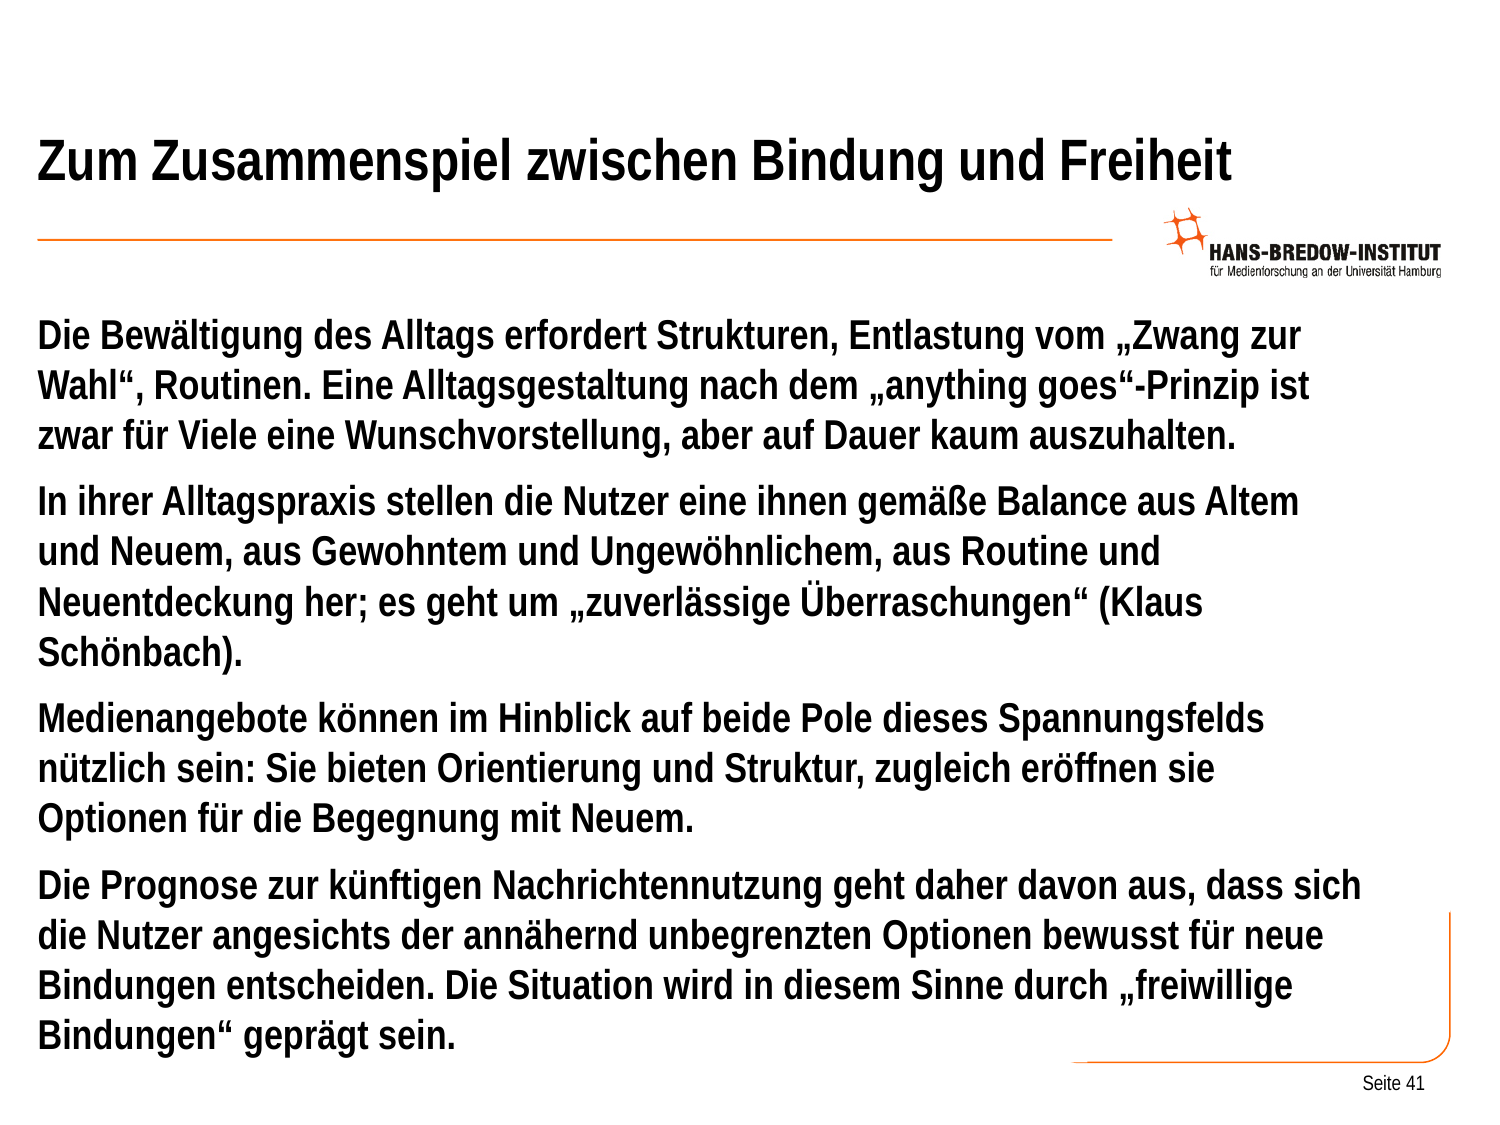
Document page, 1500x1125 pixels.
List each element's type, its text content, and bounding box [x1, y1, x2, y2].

slide_number 41 [1299, 1062, 1425, 1113]
picture [1163, 207, 1441, 278]
list Die Bewältigung des Alltags erfordert Strukturen, Entlastung vom „Zwang zur Wahl“, Routinen. Eine Alltagsgestaltung nach dem „anything goes“-Prinzip ist zwar für Viele eine Wunschvorstellung, aber auf Dauer kaum auszuhalten. In ihrer Alltagspraxis stellen die Nutzer eine ihnen gemäße Balance aus Altem und Neuem, aus Gewohntem und Ungewöhnlichem, aus Routine und Neuentdeckung her; es geht um „zuverlässige Überraschungen“ (Klaus Schönbach). Medienangebote können im Hinblick auf beide Pole dieses Spannungsfelds nützlich sein: Sie bieten Orientierung und Struktur, zugleich eröffnen sie Optionen für die Begegnung mit Neuem. Die Prognose zur künftigen Nachrichtennutzung geht daher davon aus, dass sich die Nutzer angesichts der annähernd unbegrenzten Optionen bewusst für neue Bindungen entscheiden. Die Situation wird in diesem Sinne durch „freiwillige Bindungen“ geprägt sein. [37, 299, 1388, 1038]
title Zum Zusammenspiel zwischen Bindung und Freiheit [37, 37, 1450, 200]
